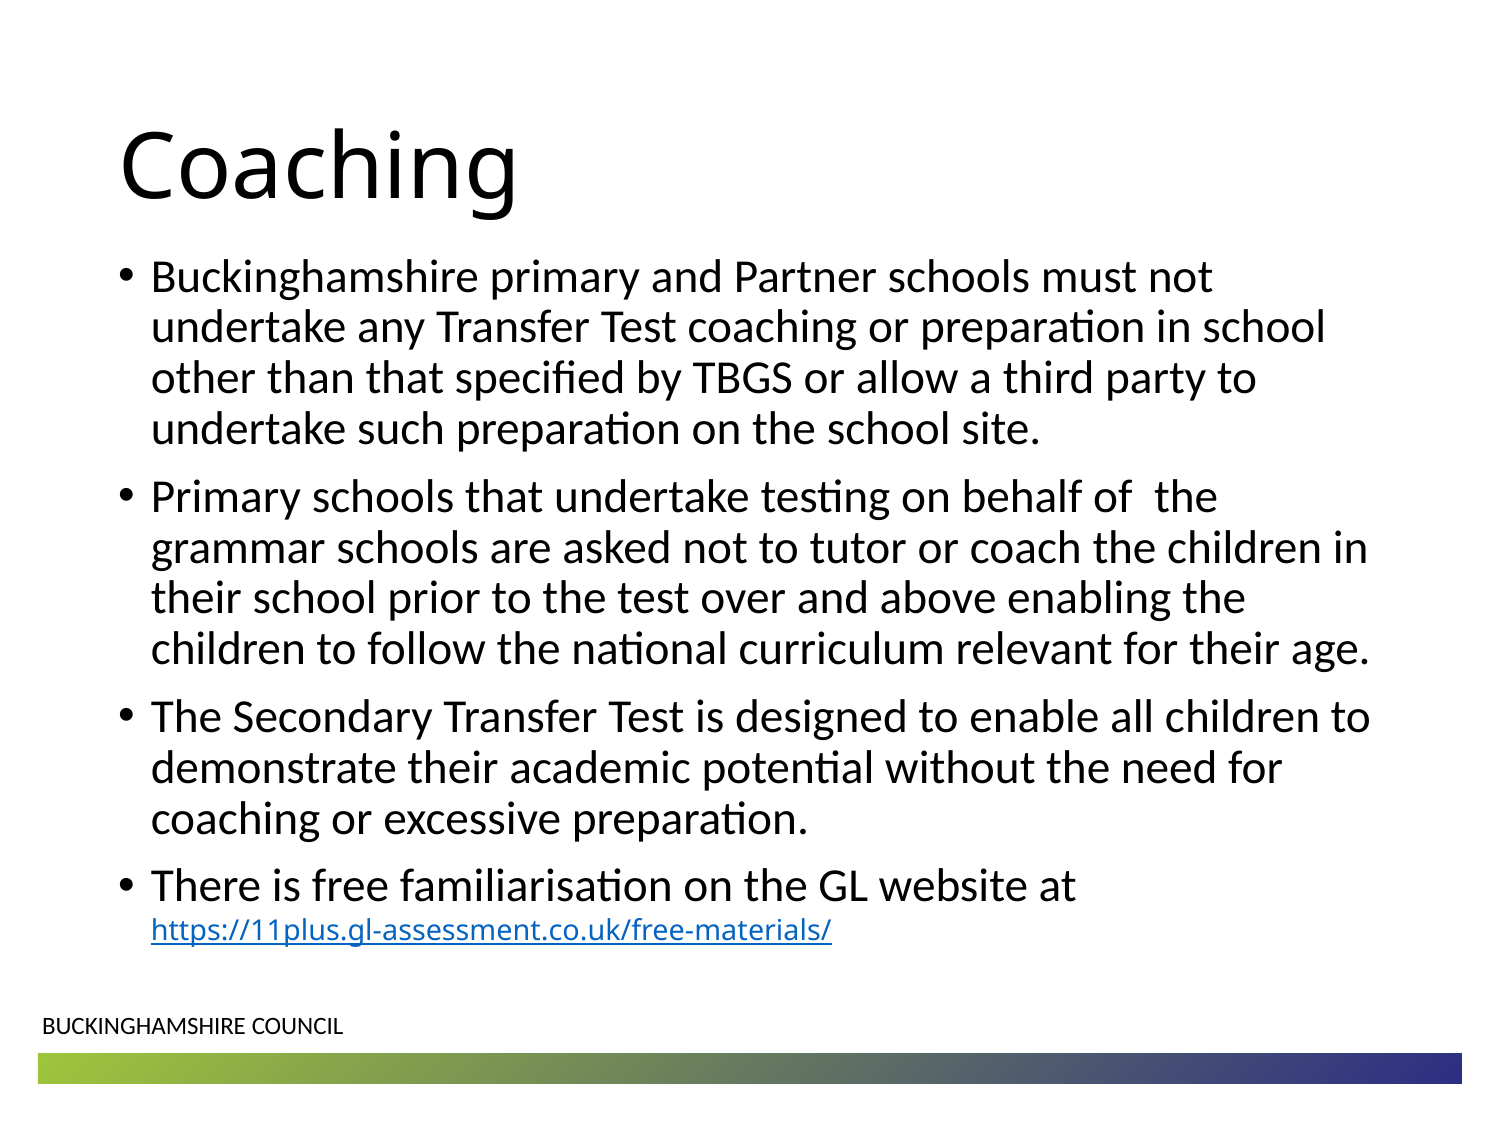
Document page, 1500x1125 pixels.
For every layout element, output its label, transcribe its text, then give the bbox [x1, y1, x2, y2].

title Coaching [103, 59, 1397, 243]
list Buckinghamshire primary and Partner schools must not undertake any Transfer Test coaching or preparation in school other than that specified by TBGS or allow a third party to undertake such preparation on the school site. Primary schools that undertake testing on behalf of the grammar schools are asked not to tutor or coach the children in their school prior to the test over and above enabling the children to follow the national curriculum relevant for their age. The Secondary Transfer Test is designed to enable all children to demonstrate their academic potential without the need for coaching or excessive preparation. There is free familiarisation on the GL website at https://11plus.gl-assessment.co.uk/free-materials/ [103, 243, 1397, 1014]
